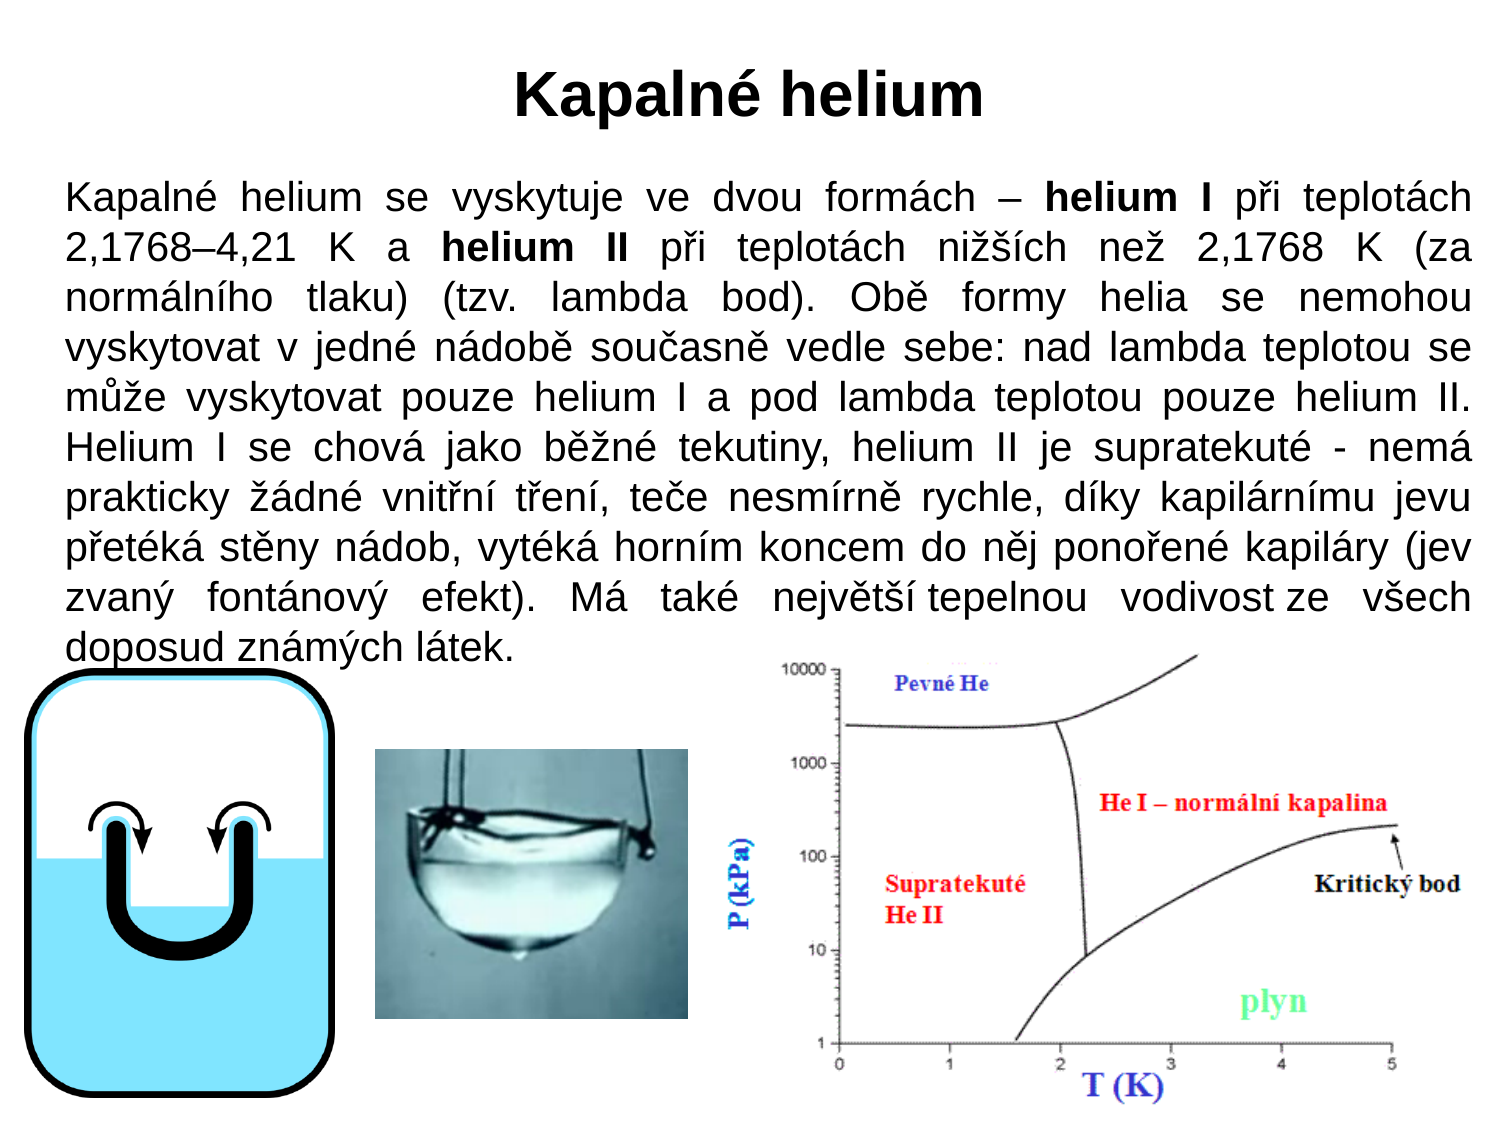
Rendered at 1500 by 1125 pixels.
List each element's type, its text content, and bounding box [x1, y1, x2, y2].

picture [374, 749, 689, 1019]
title Kapalné helium [75, 45, 1425, 138]
picture [719, 624, 1485, 1109]
text_box Kapalné helium se vyskytuje ve dvou formách – helium I při teplotách 2,1768–4,21 K a helium II při teplotách nižších než 2,1768 K (za normálního tlaku) (tzv. lambda bod). Obě formy helia se nemohou vyskytovat v jedné nádobě současně vedle sebe: nad lambda teplotou se může vyskytovat pouze helium I a pod lambda teplotou pouze helium II. Helium I se chová jako běžné tekutiny, helium II je supratekuté - nemá prakticky žádné vnitřní tření, teče nesmírně rychle, díky kapilárnímu jevu přetéká stěny nádob, vytéká horním koncem do něj ponořené kapiláry (jev zvaný fontánový efekt). Má také největší tepelnou vodivost ze všech doposud známých látek. [49, 162, 1488, 728]
picture [24, 668, 335, 1098]
